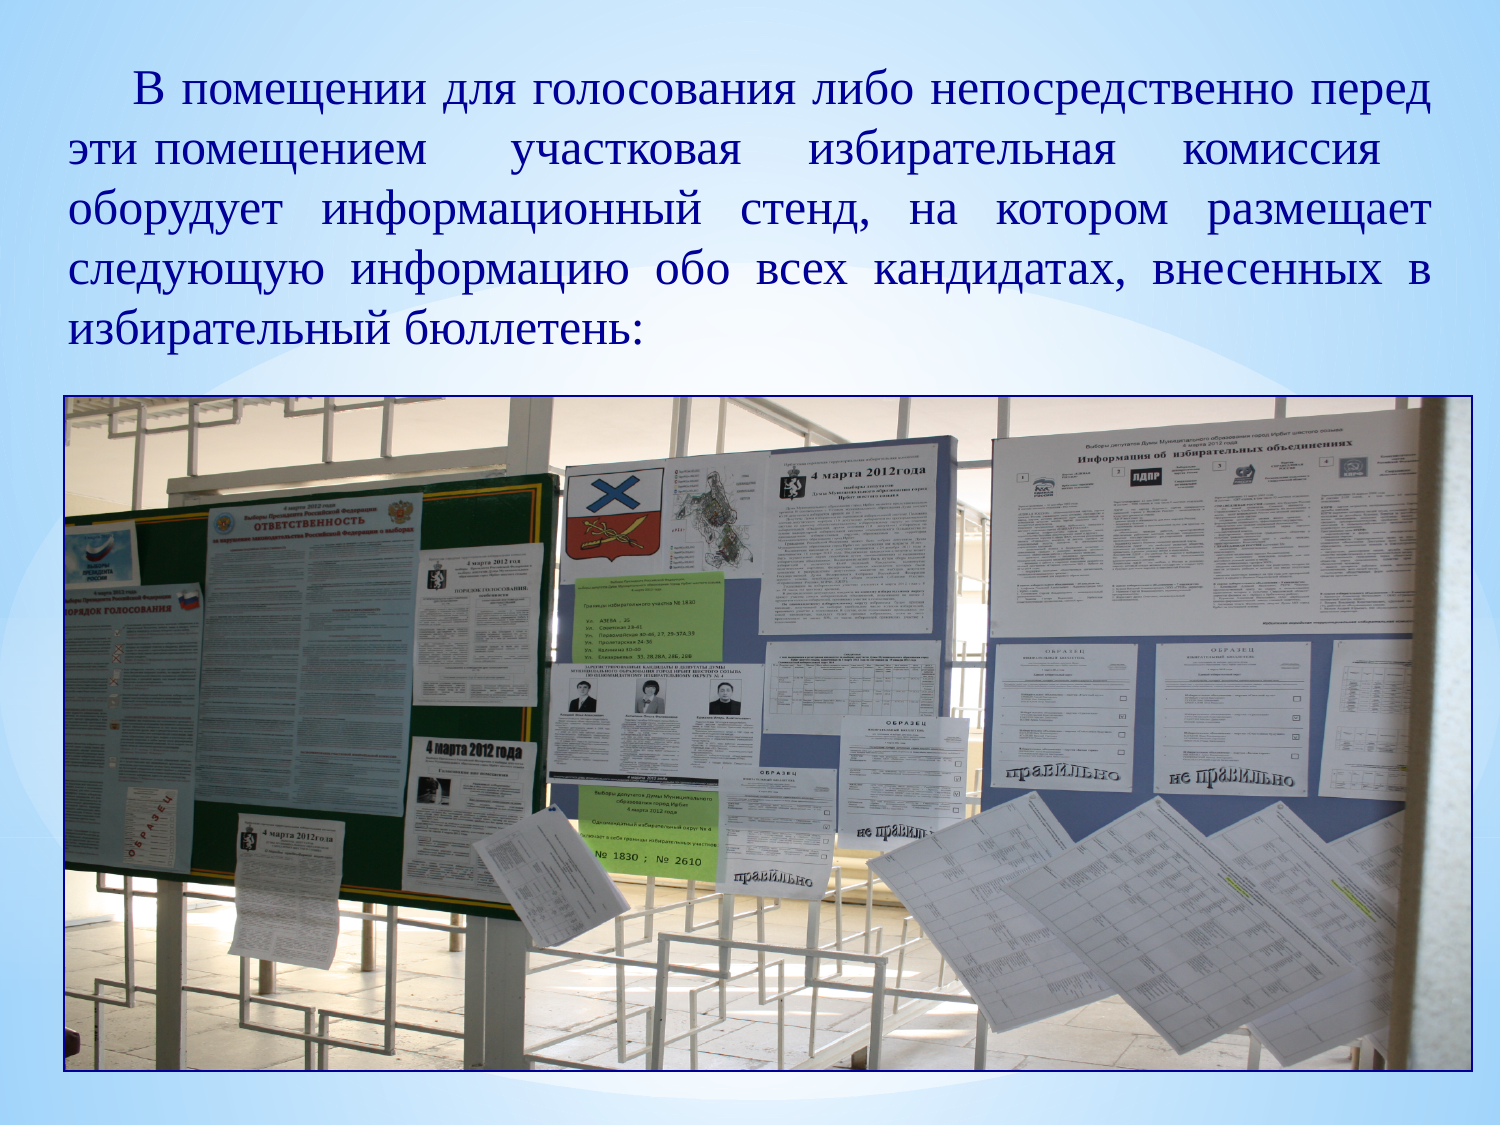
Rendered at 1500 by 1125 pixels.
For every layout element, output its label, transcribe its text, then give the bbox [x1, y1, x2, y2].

picture [64, 396, 1471, 1071]
text_box В помещении для голосования либо непосредственно перед эти помещением участковая избирательная комиссия оборудует информационный стенд, на котором размещает следующую информацию обо всех кандидатах, внесенных в избирательный бюллетень: [53, 47, 1447, 363]
